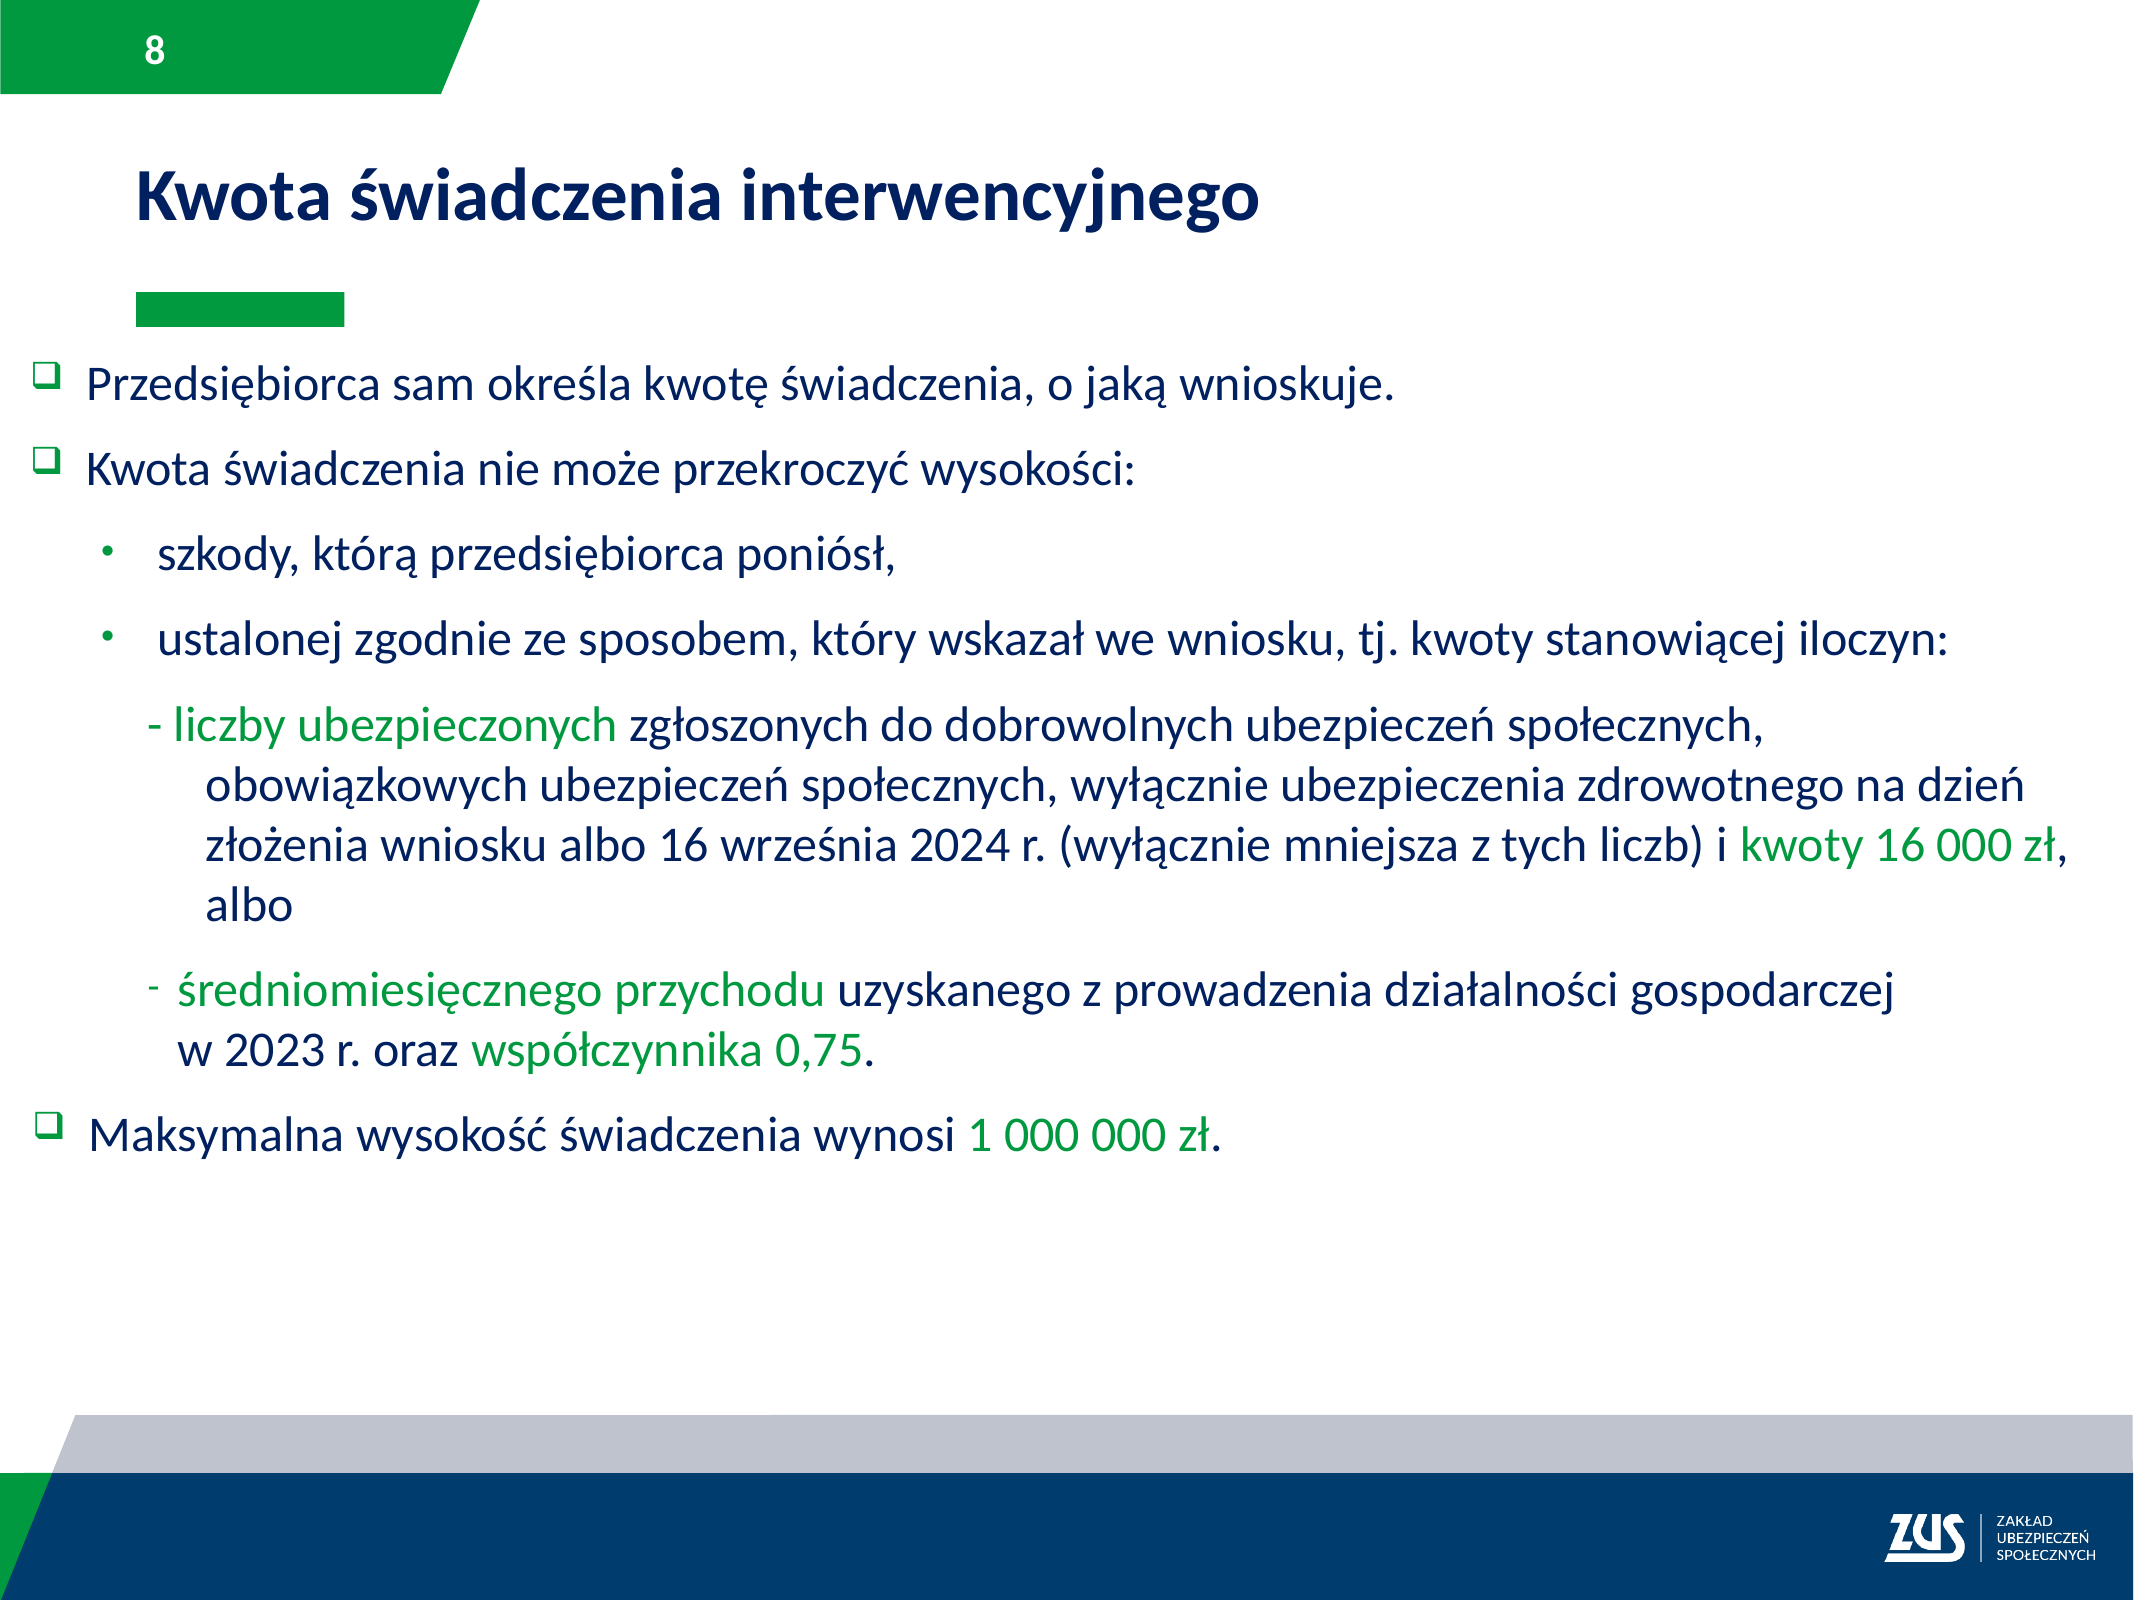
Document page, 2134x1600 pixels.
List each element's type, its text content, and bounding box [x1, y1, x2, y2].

list Kwota świadczenia interwencyjnego [121, 138, 2012, 281]
list Przedsiębiorca sam określa kwotę świadczenia, o jaką wnioskuje. Kwota świadczenia nie może przekroczyć wysokości: szkody, którą przedsiębiorca poniósł, ustalonej zgodnie ze sposobem, który wskazał we wniosku, tj. kwoty stanowiącej iloczyn: - liczby ubezpieczonych zgłoszonych do dobrowolnych ubezpieczeń społecznych, obowiązkowych ubezpieczeń społecznych, wyłącznie ubezpieczenia zdrowotnego na dzień złożenia wniosku albo 16 września 2024 r. (wyłącznie mniejsza z tych liczb) i kwoty 16 000 zł, albo średniomiesięcznego przychodu uzyskanego z prowadzenia działalności gospodarczej w 2023 r. oraz współczynnika 0,75. Maksymalna wysokość świadczenia wynosi 1 000 000 zł. [15, 343, 2095, 1454]
